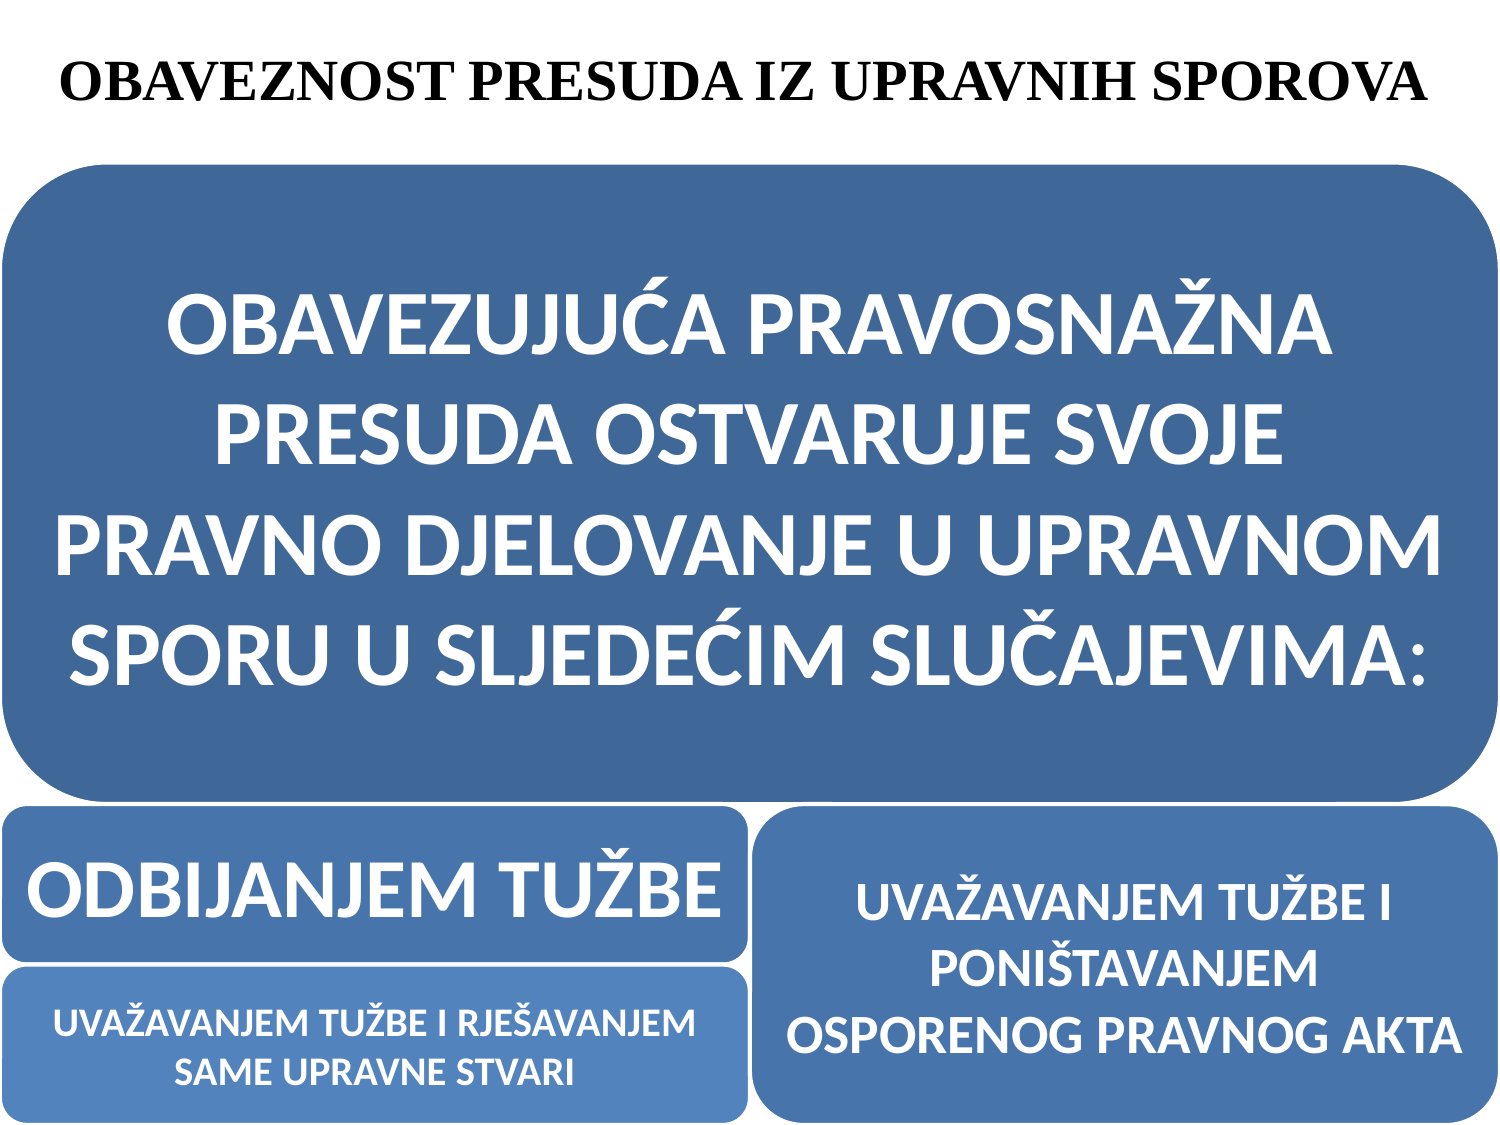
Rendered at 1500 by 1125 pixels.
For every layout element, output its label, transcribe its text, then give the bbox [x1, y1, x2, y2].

title OBAVEZNOST PRESUDA IZ UPRAVNIH SPOROVA [37, 24, 1450, 130]
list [0, 162, 1500, 1125]
